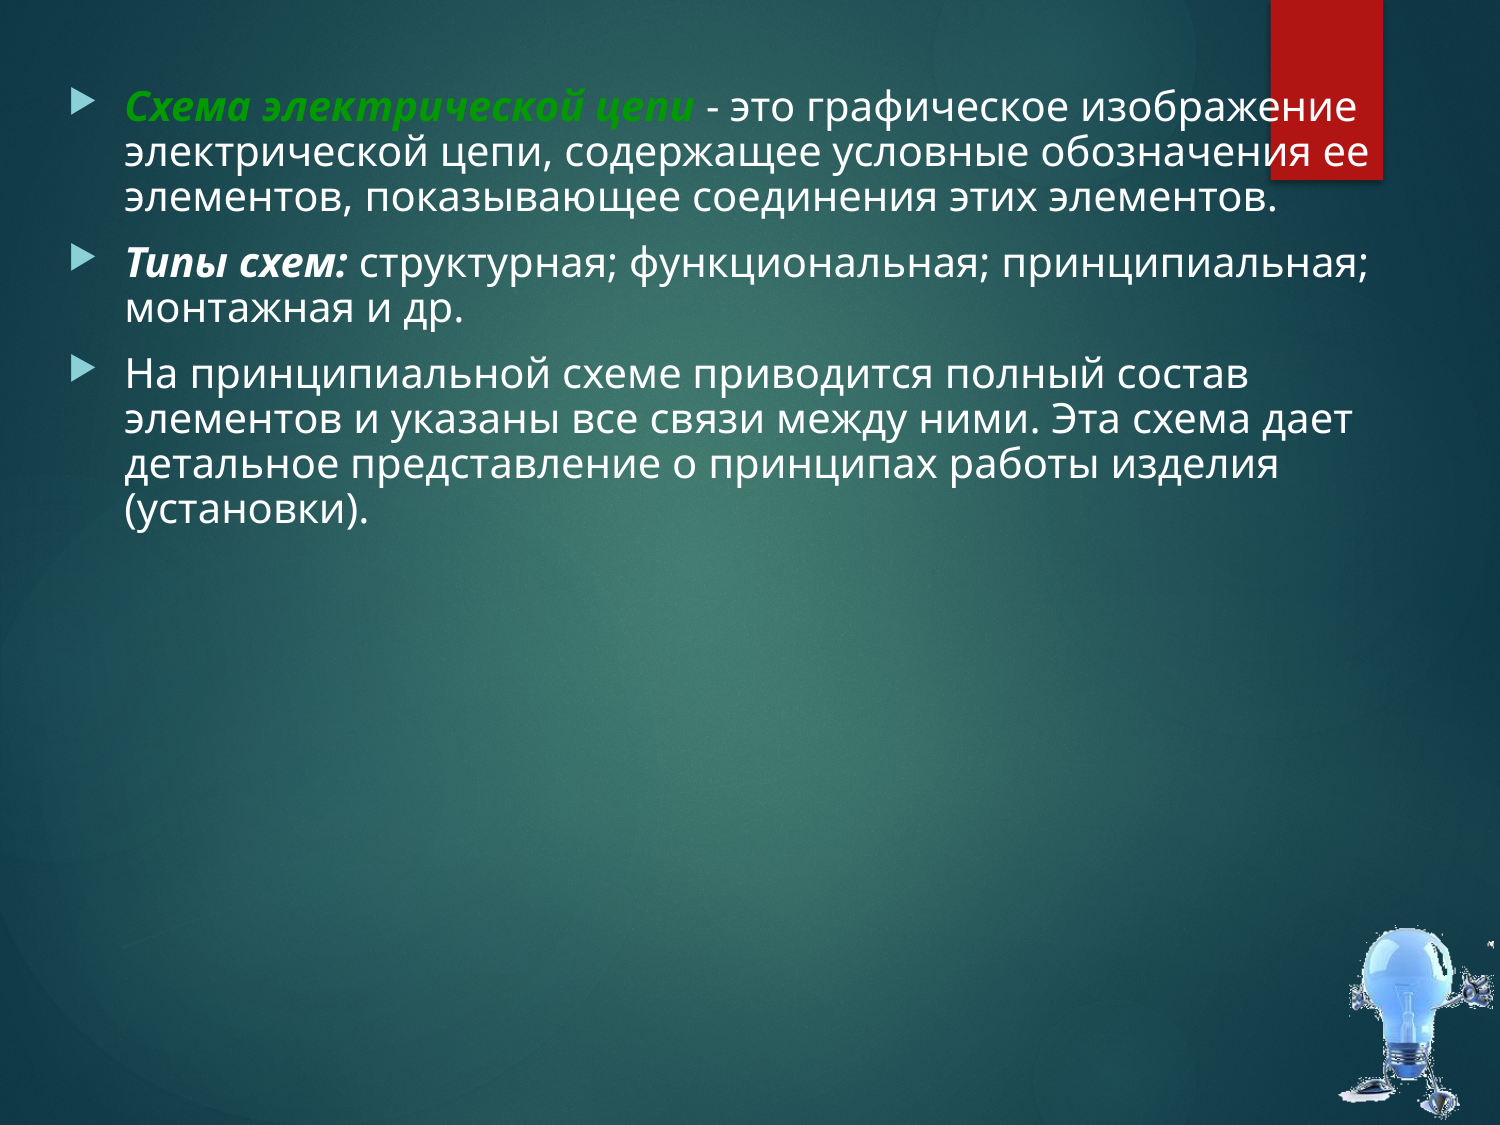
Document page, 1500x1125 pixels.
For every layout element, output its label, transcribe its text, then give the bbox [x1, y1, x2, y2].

picture [1332, 924, 1494, 1125]
list Схема электрической цепи - это графическое изображение электрической цепи, содержащее условные обозначения ее элементов, показывающее соединения этих элементов. Типы схем: структурная; функциональная; принципиальная; монтажная и др. На принципиальной схеме приводится полный состав элементов и указаны все связи между ними. Эта схема дает детальное представление о принципах работы изделия (установки). [53, 78, 1471, 1071]
